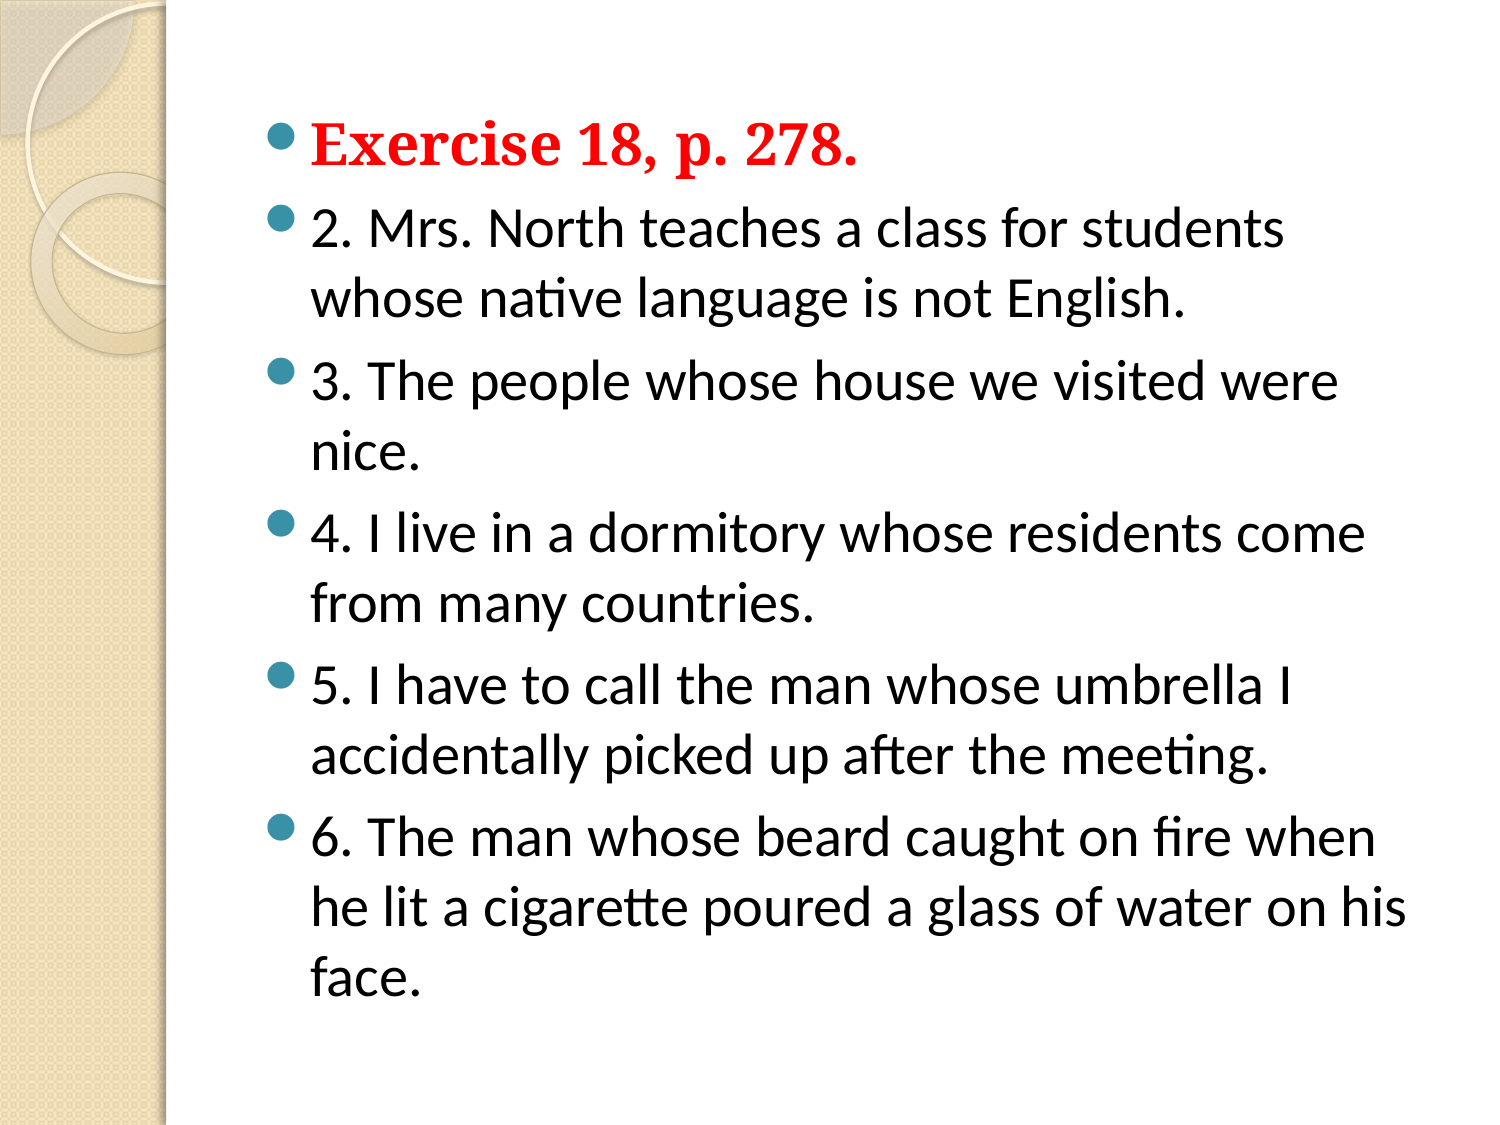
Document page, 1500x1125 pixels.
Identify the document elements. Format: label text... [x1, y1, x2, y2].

list Exercise 18, p. 278. 2. Mrs. North teaches a class for students whose native language is not English. 3. The people whose house we visited were nice. 4. I live in a dormitory whose residents come from many countries. 5. I have to call the man whose umbrella I accidentally picked up after the meeting. 6. The man whose beard caught on fire when he lit a cigarette poured a glass of water on his face. [235, 99, 1466, 1025]
